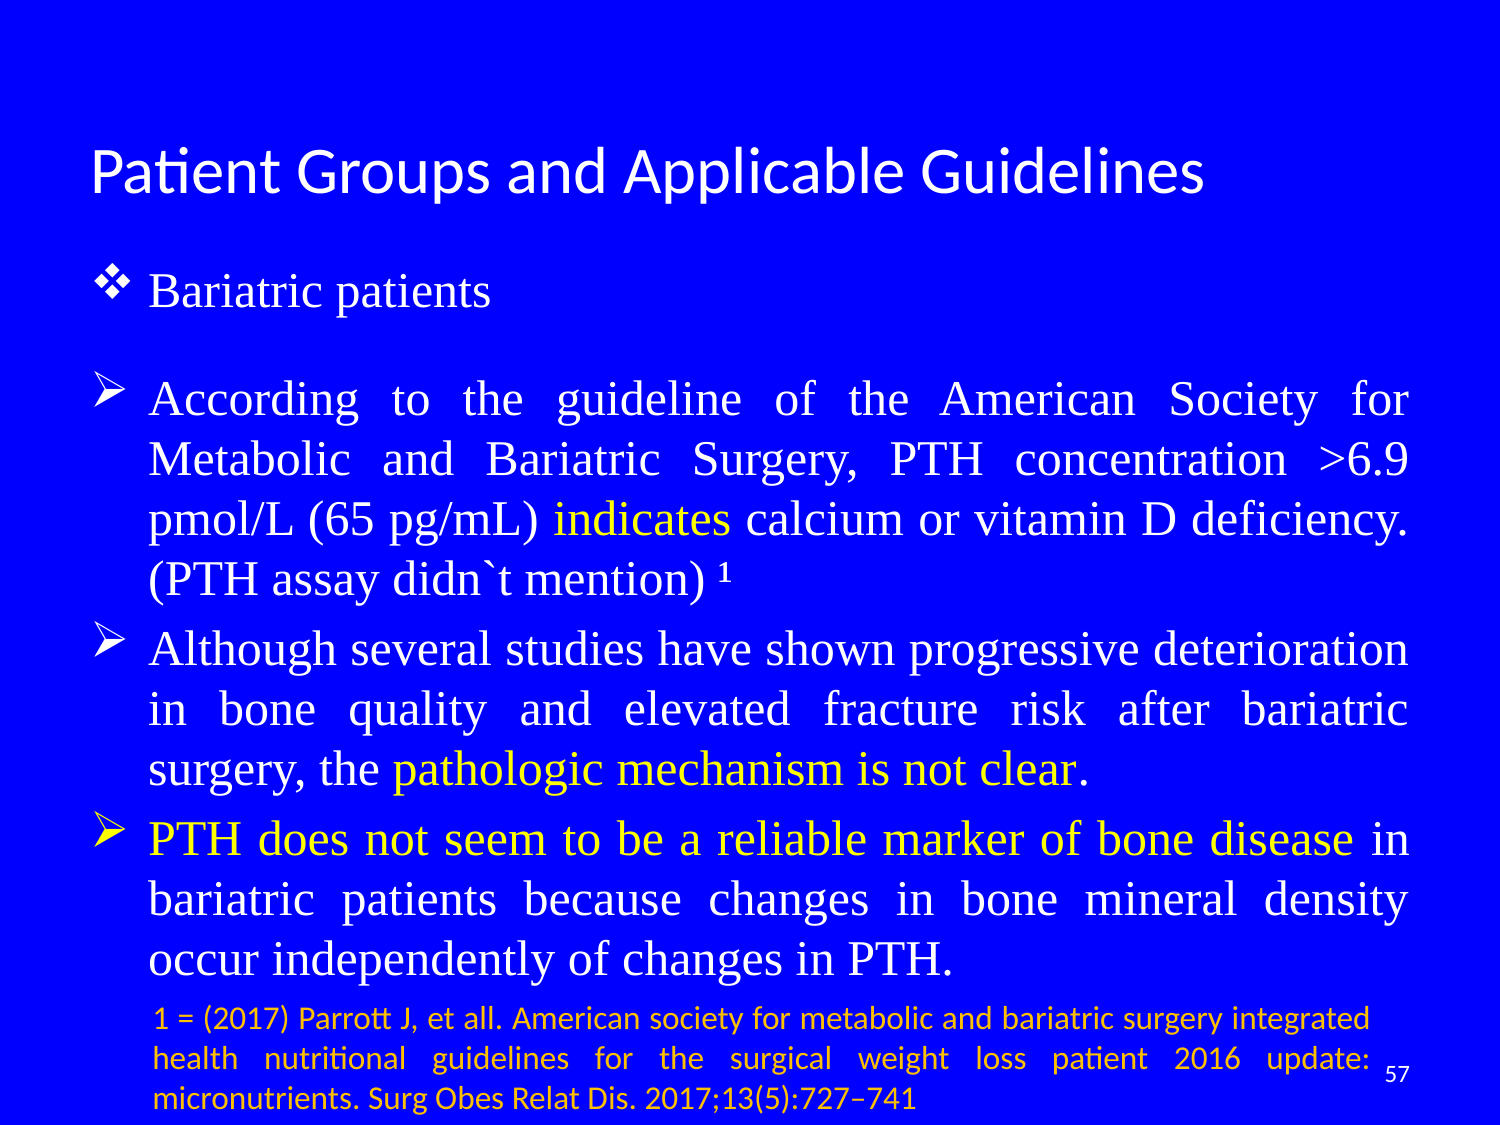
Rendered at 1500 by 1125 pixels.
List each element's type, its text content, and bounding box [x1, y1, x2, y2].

title Patient Groups and Applicable Guidelines [75, 45, 1425, 233]
text_box 1 = (2017) Parrott J, et all. American society for metabolic and bariatric surgery integrated health nutritional guidelines for the surgical weight loss patient 2016 update: micronutrients. Surg Obes Relat Dis. 2017;13(5):727–741 [137, 988, 1388, 1124]
slide_number 57 [1388, 1042, 1425, 1103]
list Bariatric patients According to the guideline of the American Society for Metabolic and Bariatric Surgery, PTH concentration >6.9 pmol/L (65 pg/mL) indicates calcium or vitamin D deficiency. (PTH assay didn`t mention) ¹ Although several studies have shown progressive deterioration in bone quality and elevated fracture risk after bariatric surgery, the pathologic mechanism is not clear. PTH does not seem to be a reliable marker of bone disease in bariatric patients because changes in bone mineral density occur independently of changes in PTH. [75, 249, 1425, 1013]
